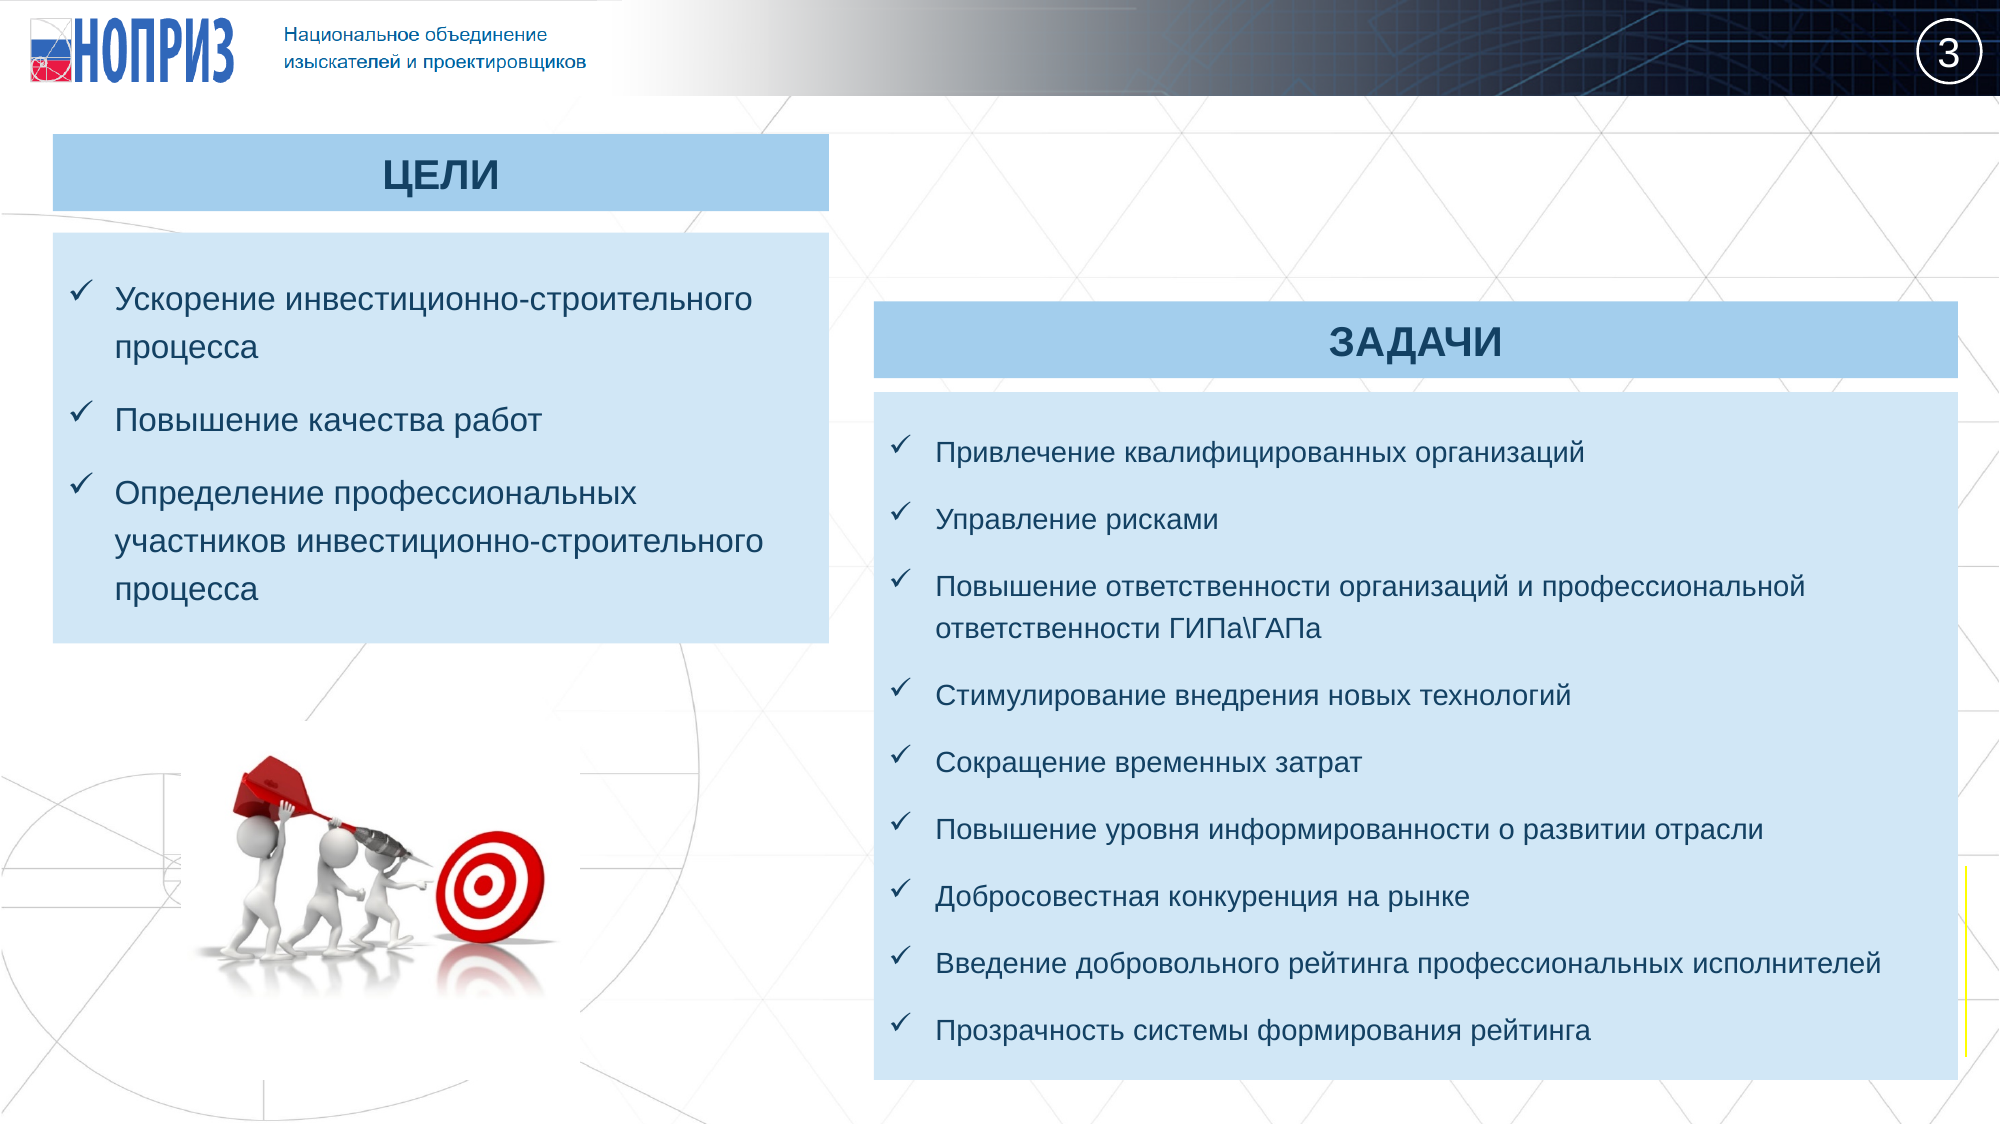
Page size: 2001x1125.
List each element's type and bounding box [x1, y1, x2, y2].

picture [0, 96, 2000, 1125]
text_box [0, 0, 2000, 96]
